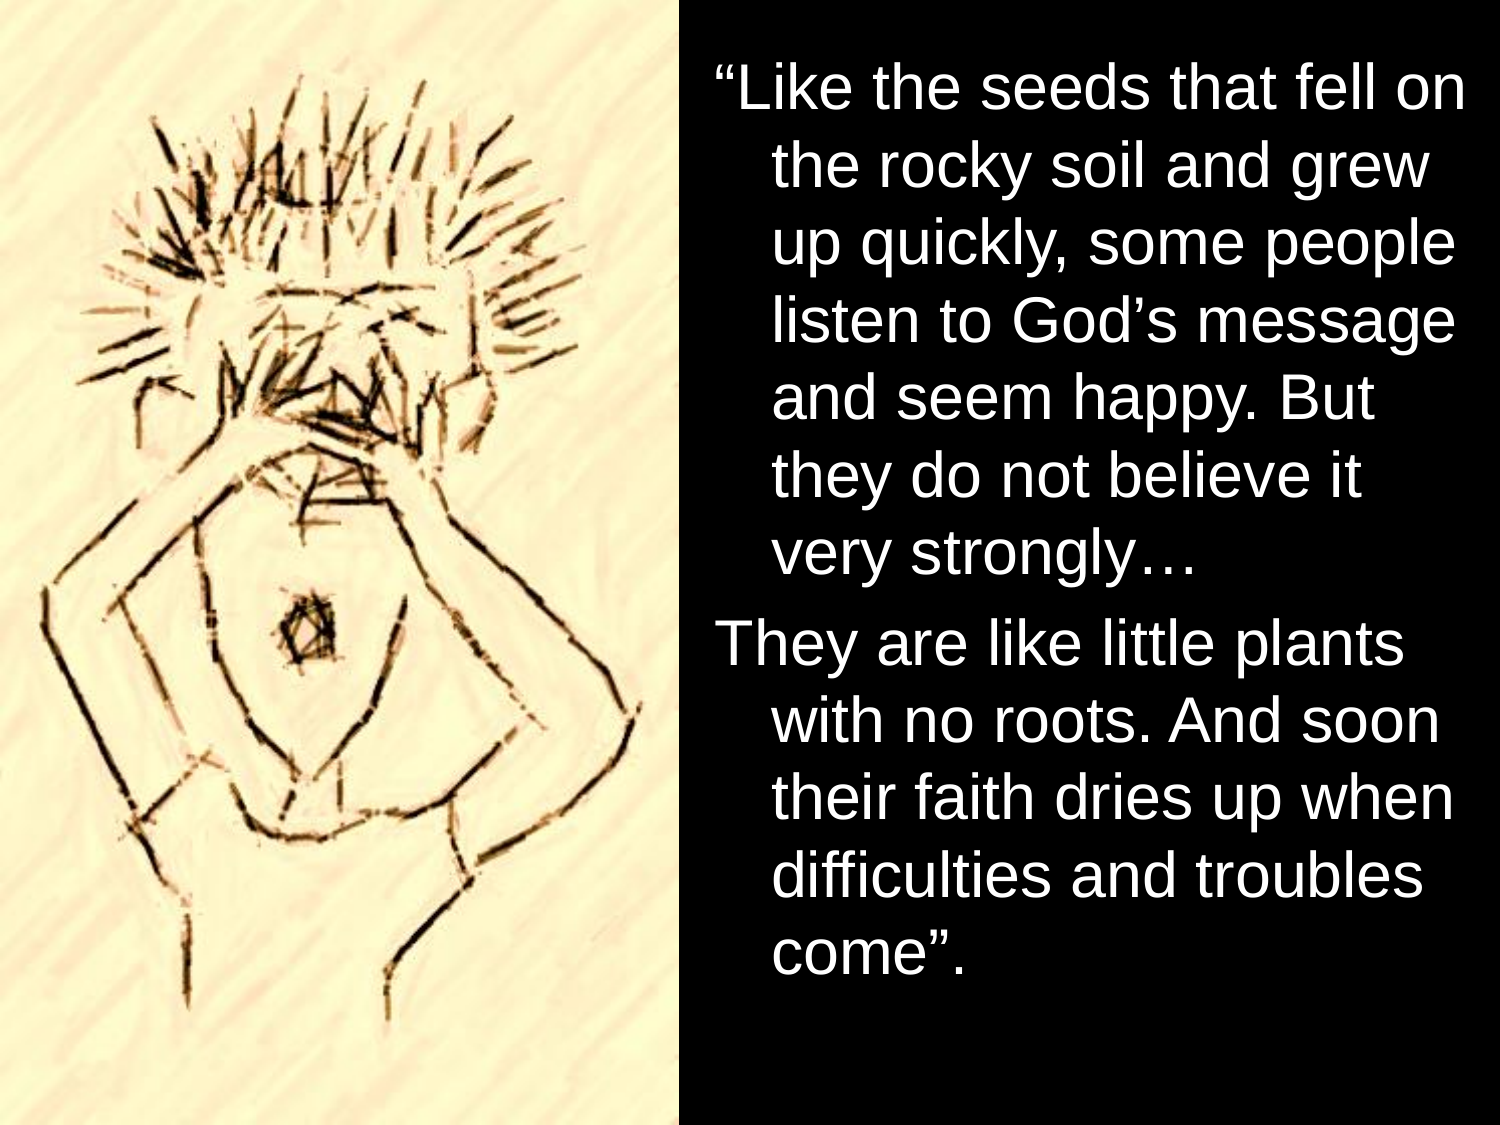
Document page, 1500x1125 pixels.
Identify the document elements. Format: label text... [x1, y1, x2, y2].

picture [0, 0, 680, 1125]
list “Like the seeds that fell on the rocky soil and grew up quickly, some people listen to God’s message and seem happy. But they do not believe it very strongly… They are like little plants with no roots. And soon their faith dries up when difficulties and troubles come”. [699, 37, 1500, 1125]
